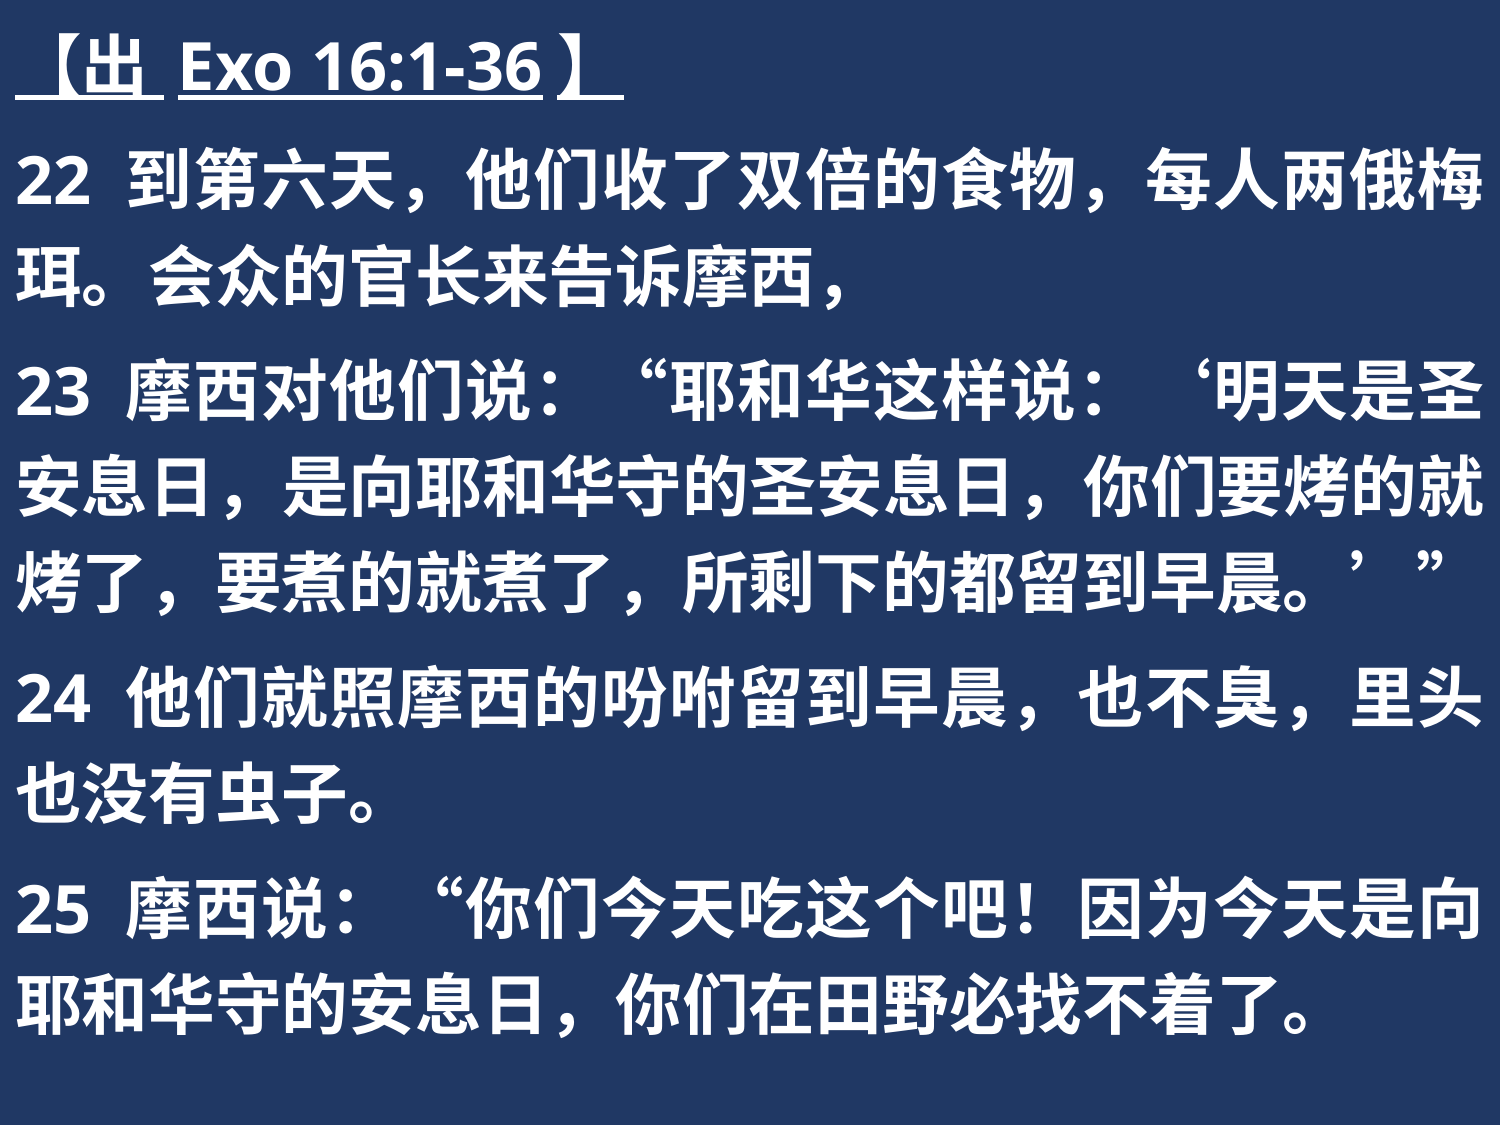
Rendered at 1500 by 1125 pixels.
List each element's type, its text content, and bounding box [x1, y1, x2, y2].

list 【出 Exo 16:1-36】 22 到第六天，他们收了双倍的食物，每人两俄梅珥。会众的官长来告诉摩西， 23 摩西对他们说：“耶和华这样说：‘明天是圣安息日，是向耶和华守的圣安息日，你们要烤的就烤了，要煮的就煮了，所剩下的都留到早晨。’” 24 他们就照摩西的吩咐留到早晨，也不臭，里头也没有虫子。 25 摩西说：“你们今天吃这个吧！因为今天是向耶和华守的安息日，你们在田野必找不着了。 [0, 0, 1500, 1125]
